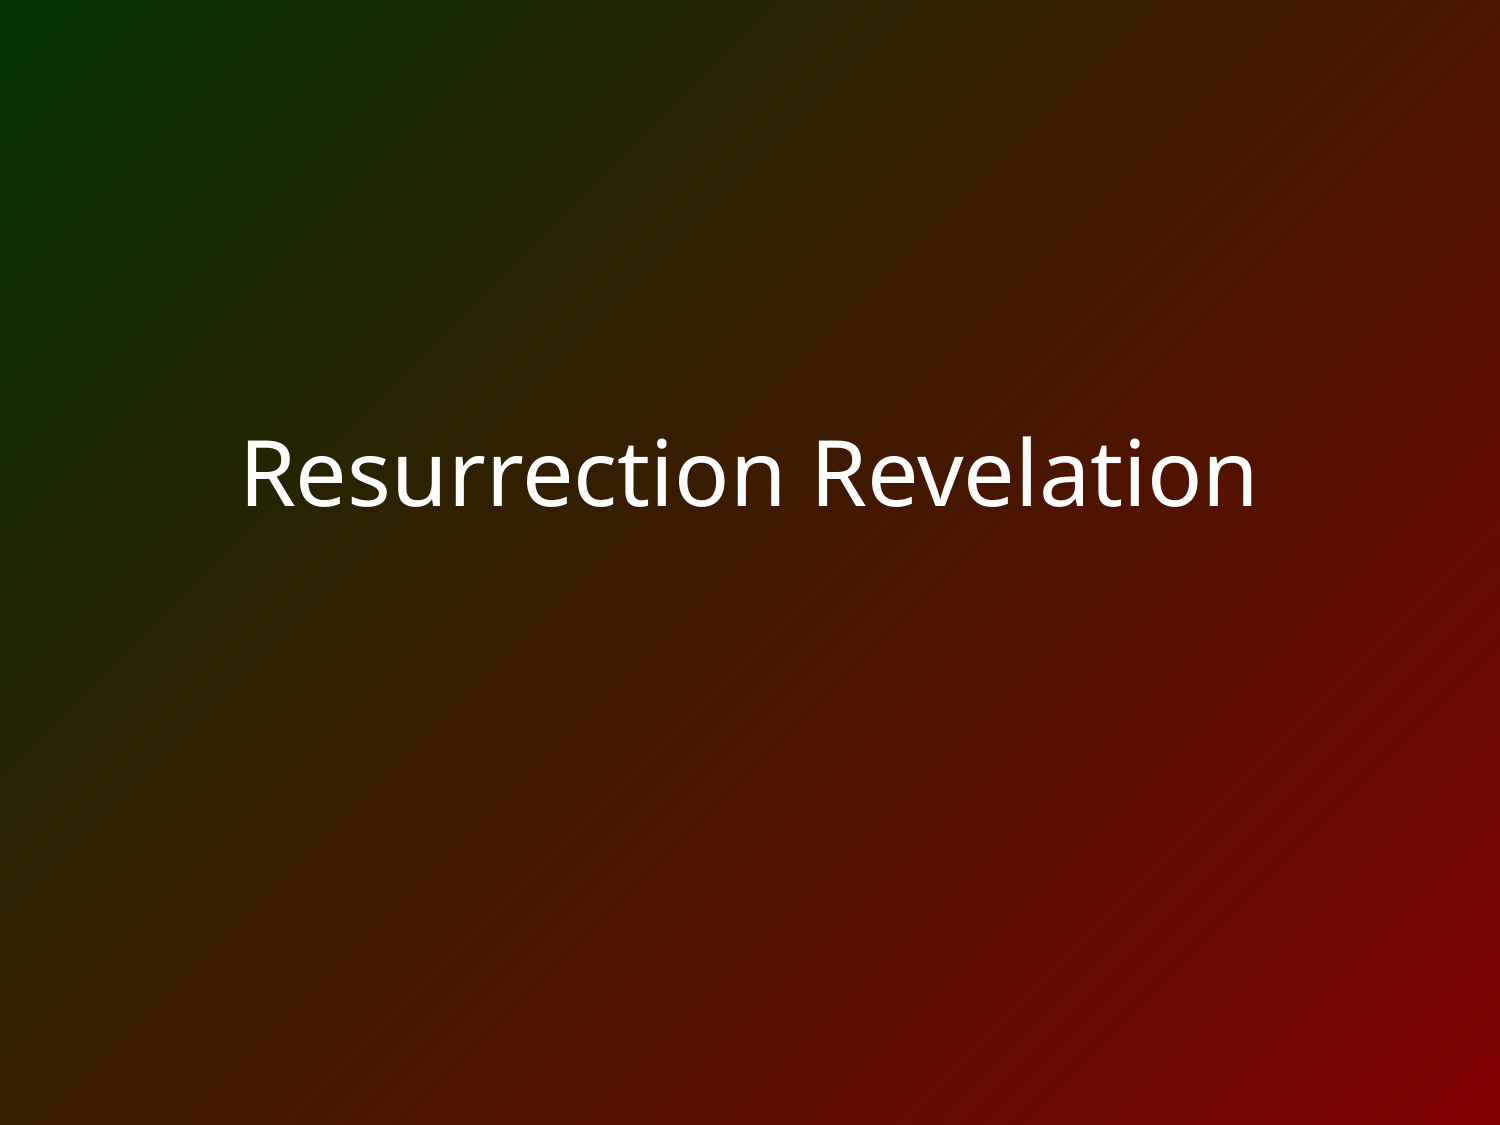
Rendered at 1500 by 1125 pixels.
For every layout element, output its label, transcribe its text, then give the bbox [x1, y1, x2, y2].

title Resurrection Revelation [112, 349, 1388, 591]
